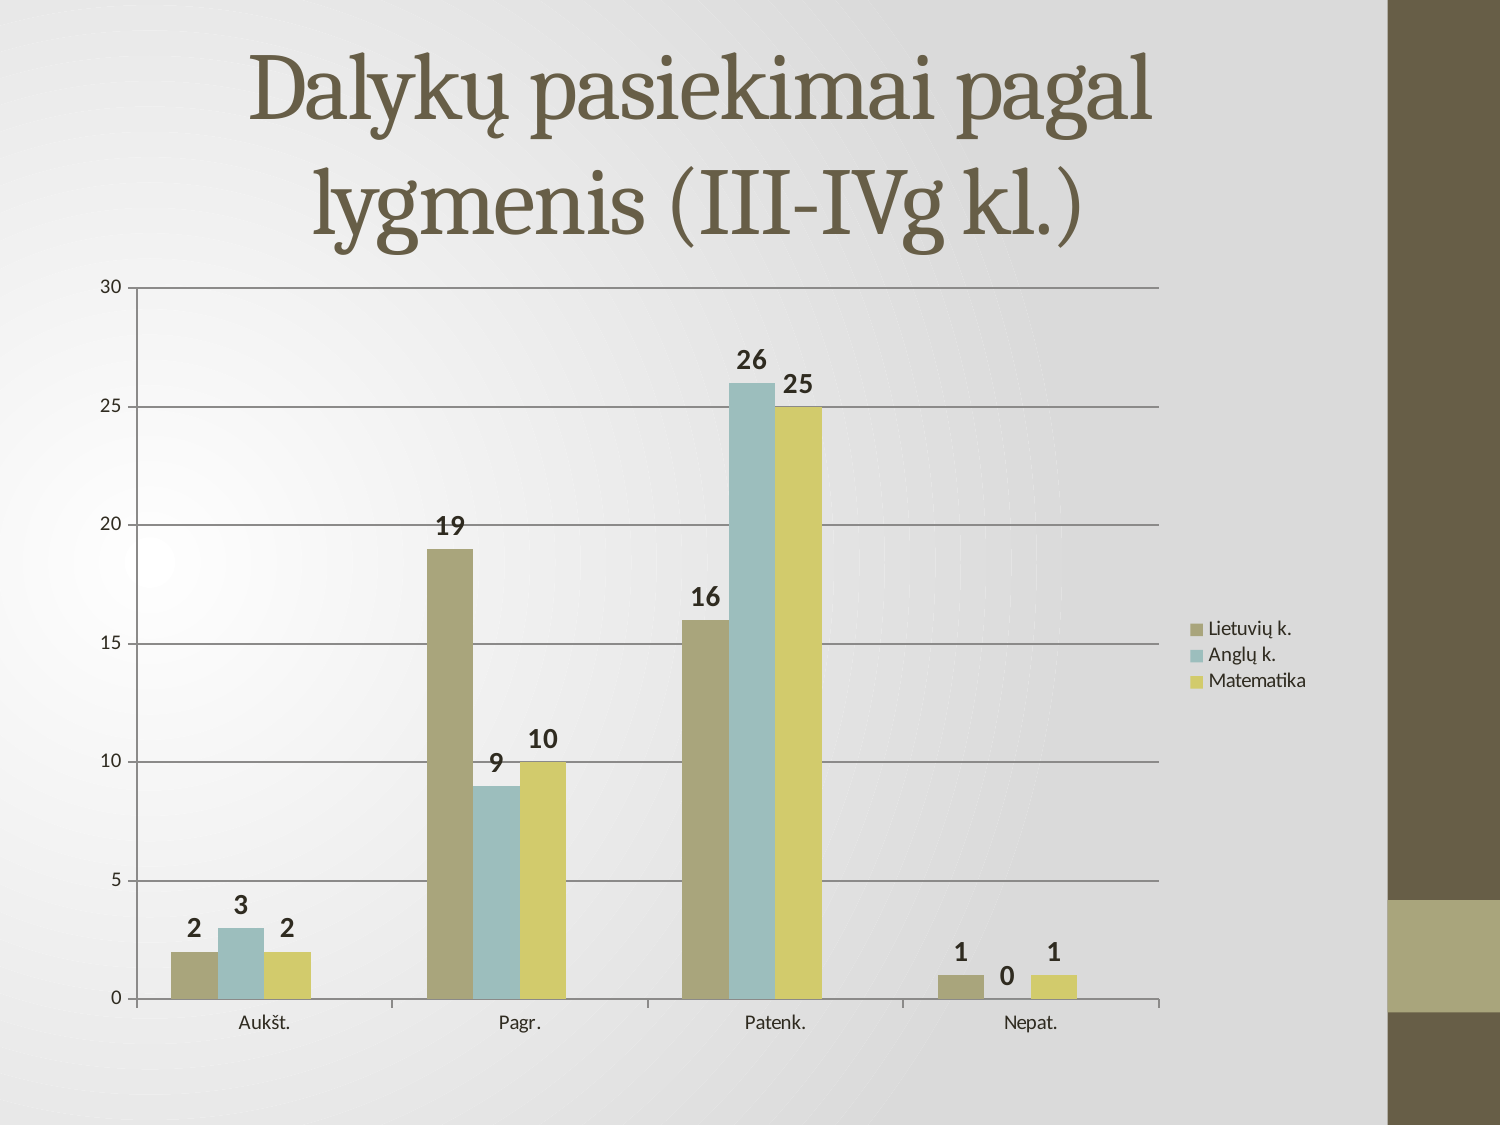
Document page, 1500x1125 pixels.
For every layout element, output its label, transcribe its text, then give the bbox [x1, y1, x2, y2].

chart [74, 261, 1326, 1051]
title Dalykų pasiekimai pagal lygmenis (III-IVg kl.) [75, 45, 1325, 233]
